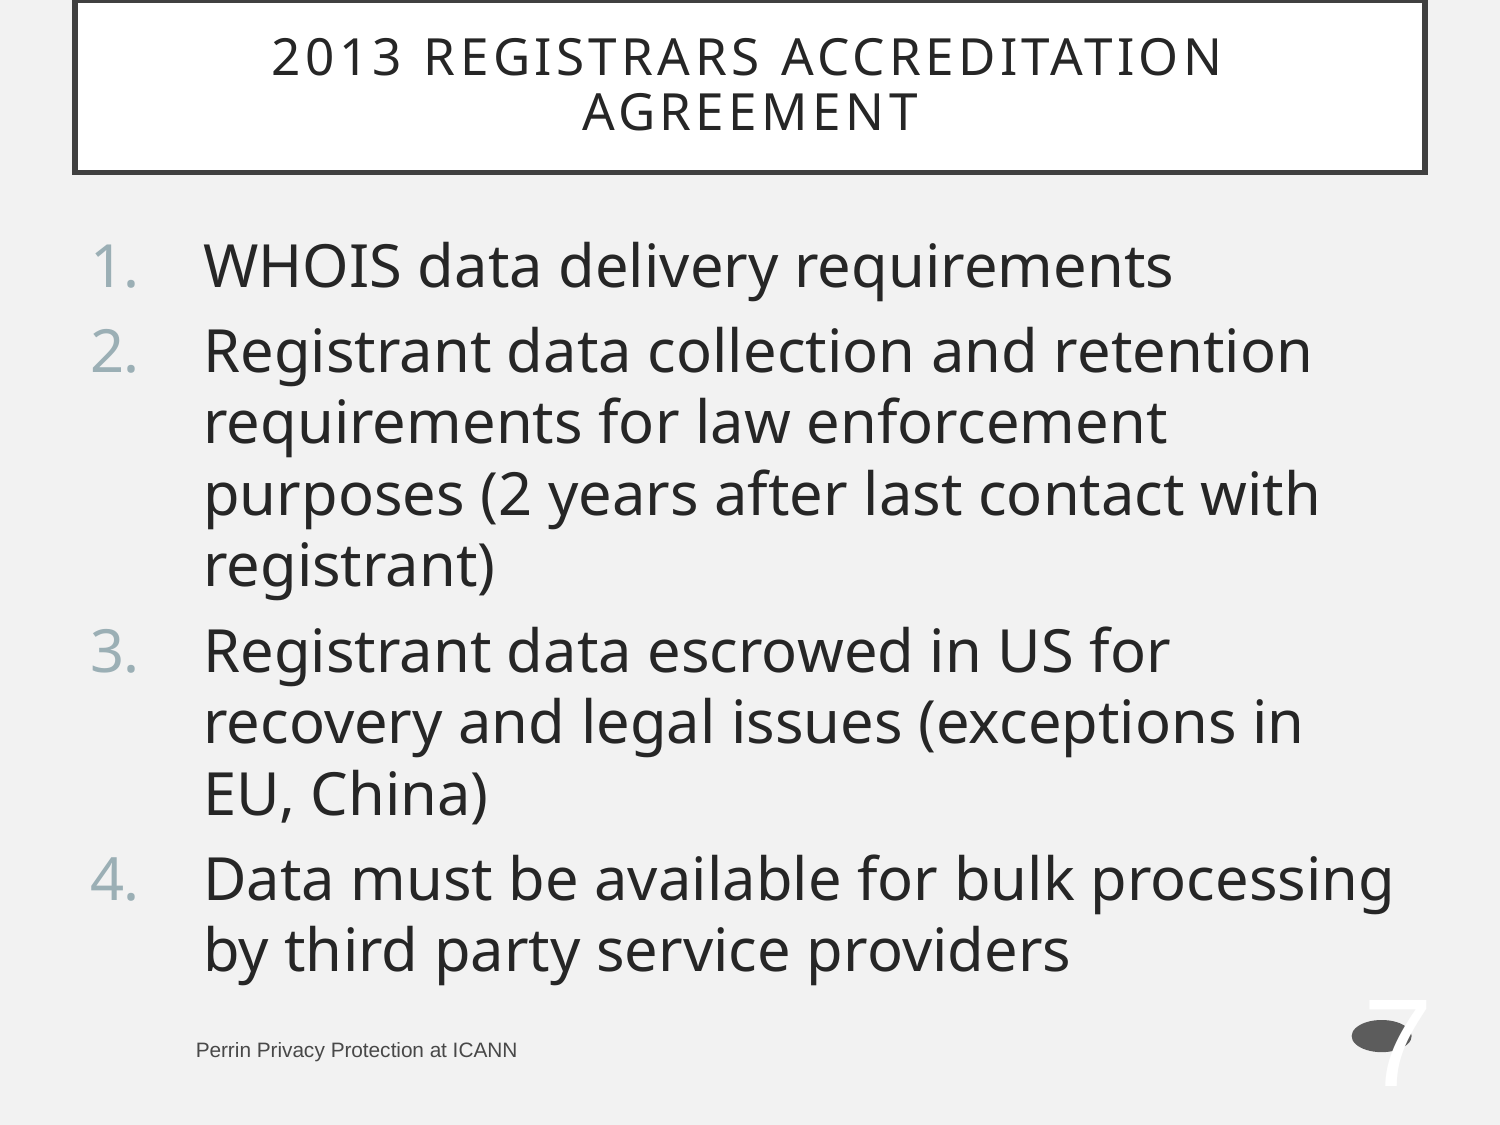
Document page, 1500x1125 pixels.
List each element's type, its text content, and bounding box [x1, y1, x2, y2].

slide_number 7 [1351, 1020, 1412, 1053]
list WHOIS data delivery requirements Registrant data collection and retention requirements for law enforcement purposes (2 years after last contact with registrant) Registrant data escrowed in US for recovery and legal issues (exceptions in EU, China) Data must be available for bulk processing by third party service providers [75, 219, 1425, 1005]
title 2013 Registrars Accreditation Agreement [72, 0, 1428, 175]
footer Perrin Privacy Protection at ICANN [180, 1023, 929, 1076]
